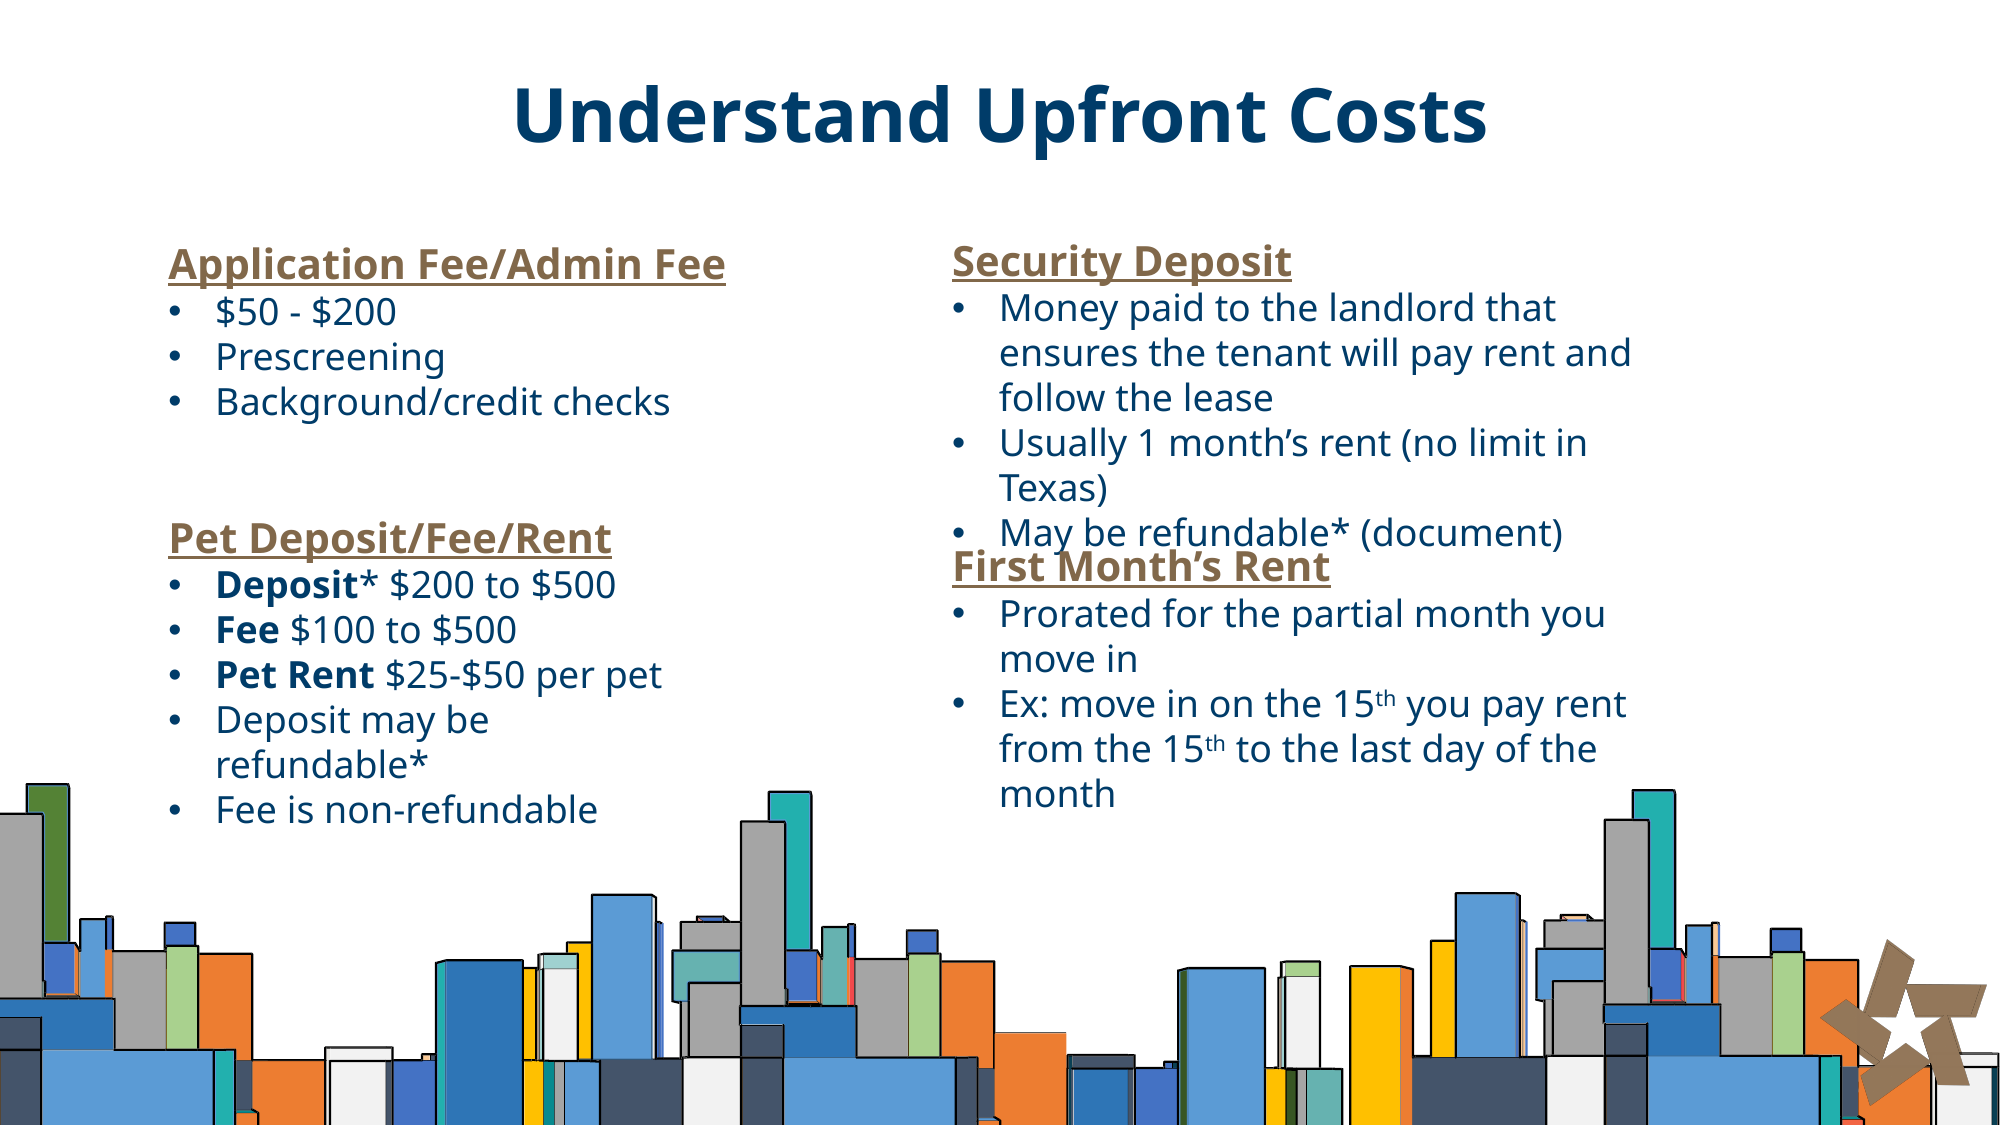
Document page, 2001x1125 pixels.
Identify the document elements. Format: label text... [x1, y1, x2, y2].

text_box Security Deposit Money paid to the landlord that ensures the tenant will pay rent and follow the lease Usually 1 month’s rent (no limit in Texas) May be refundable* (document) [937, 227, 1708, 607]
text_box First Month’s Rent Prorated for the partial month you move in Ex: move in on the 15th you pay rent from the 15th to the last day of the month [937, 532, 1685, 868]
picture [1813, 939, 1987, 1106]
text_box Application Fee/Admin Fee $50 - $200 Prescreening Background/credit checks [153, 230, 756, 431]
text_box Pet Deposit/Fee/Rent Deposit* $200 to $500 Fee $100 to $500 Pet Rent $25-$50 per pet Deposit may be refundable* Fee is non-refundable [153, 504, 691, 884]
title Understand Upfront Costs [153, 9, 1847, 228]
